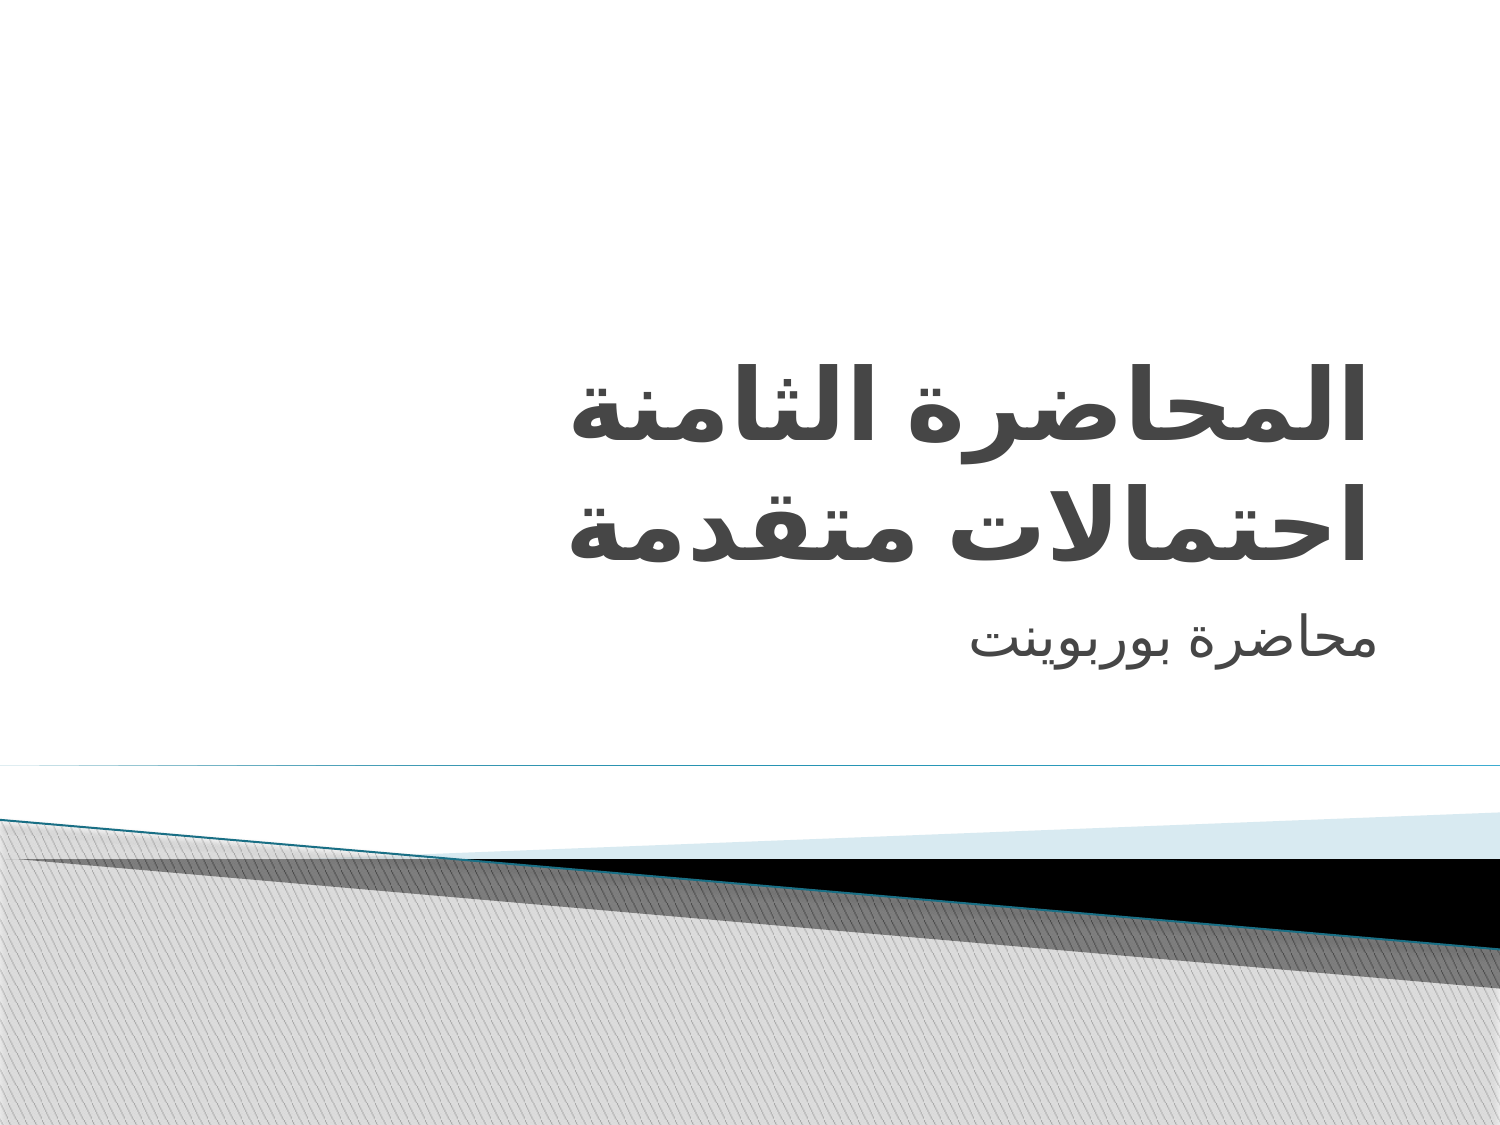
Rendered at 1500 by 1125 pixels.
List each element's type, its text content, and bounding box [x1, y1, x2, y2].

subtitle محاضرة بوربوينت [112, 592, 1388, 790]
picture [5, 859, 1500, 989]
title المحاضرة الثامنة احتمالات متقدمة [112, 287, 1388, 588]
